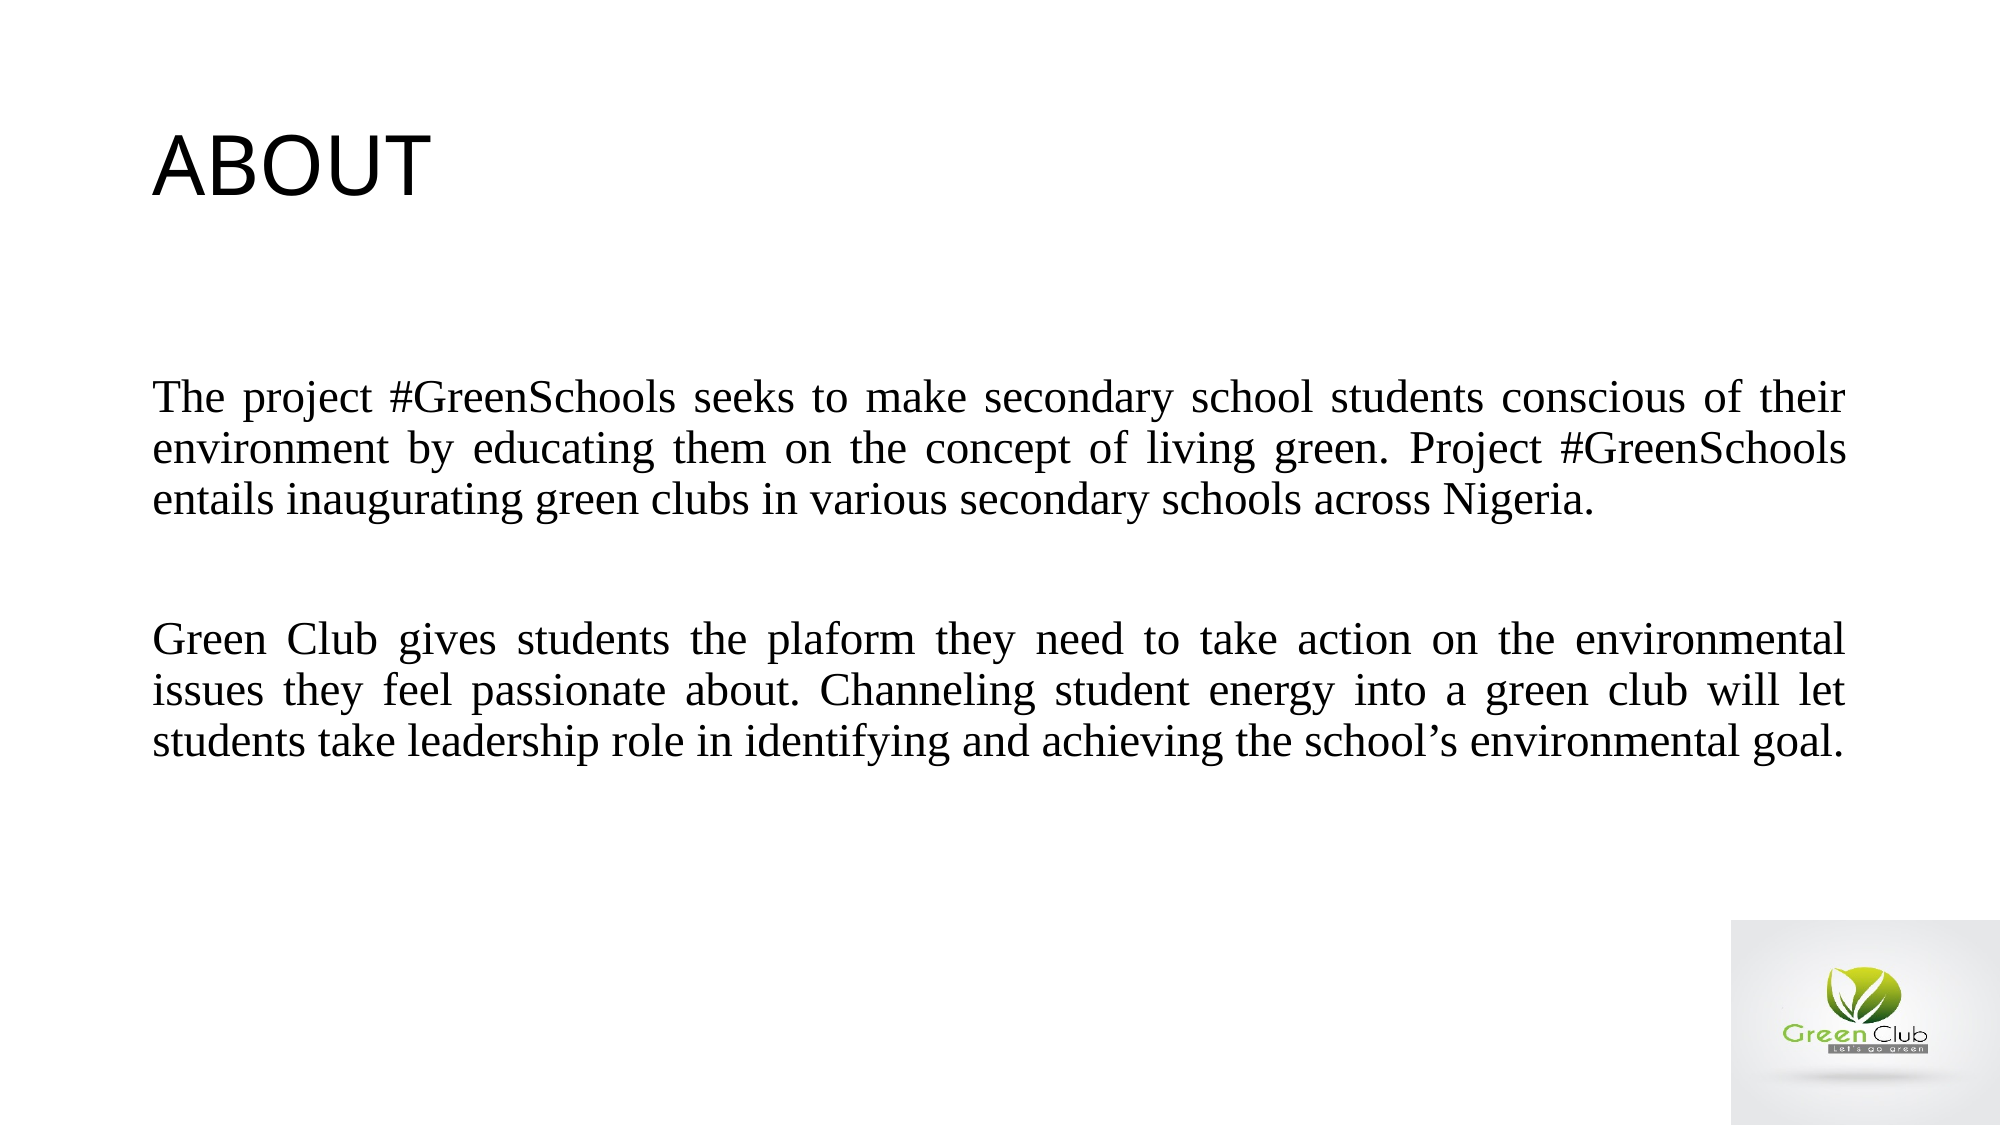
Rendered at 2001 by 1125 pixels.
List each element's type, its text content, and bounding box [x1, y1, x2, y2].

list The project #GreenSchools seeks to make secondary school students conscious of their environment by educating them on the concept of living green. Project #GreenSchools entails inaugurating green clubs in various secondary schools across Nigeria. Green Club gives students the plaform they need to take action on the environmental issues they feel passionate about. Channeling student energy into a green club will let students take leadership role in identifying and achieving the school’s environmental goal. [137, 364, 1863, 782]
picture [1731, 920, 2000, 1125]
title ABOUT [137, 59, 1863, 278]
